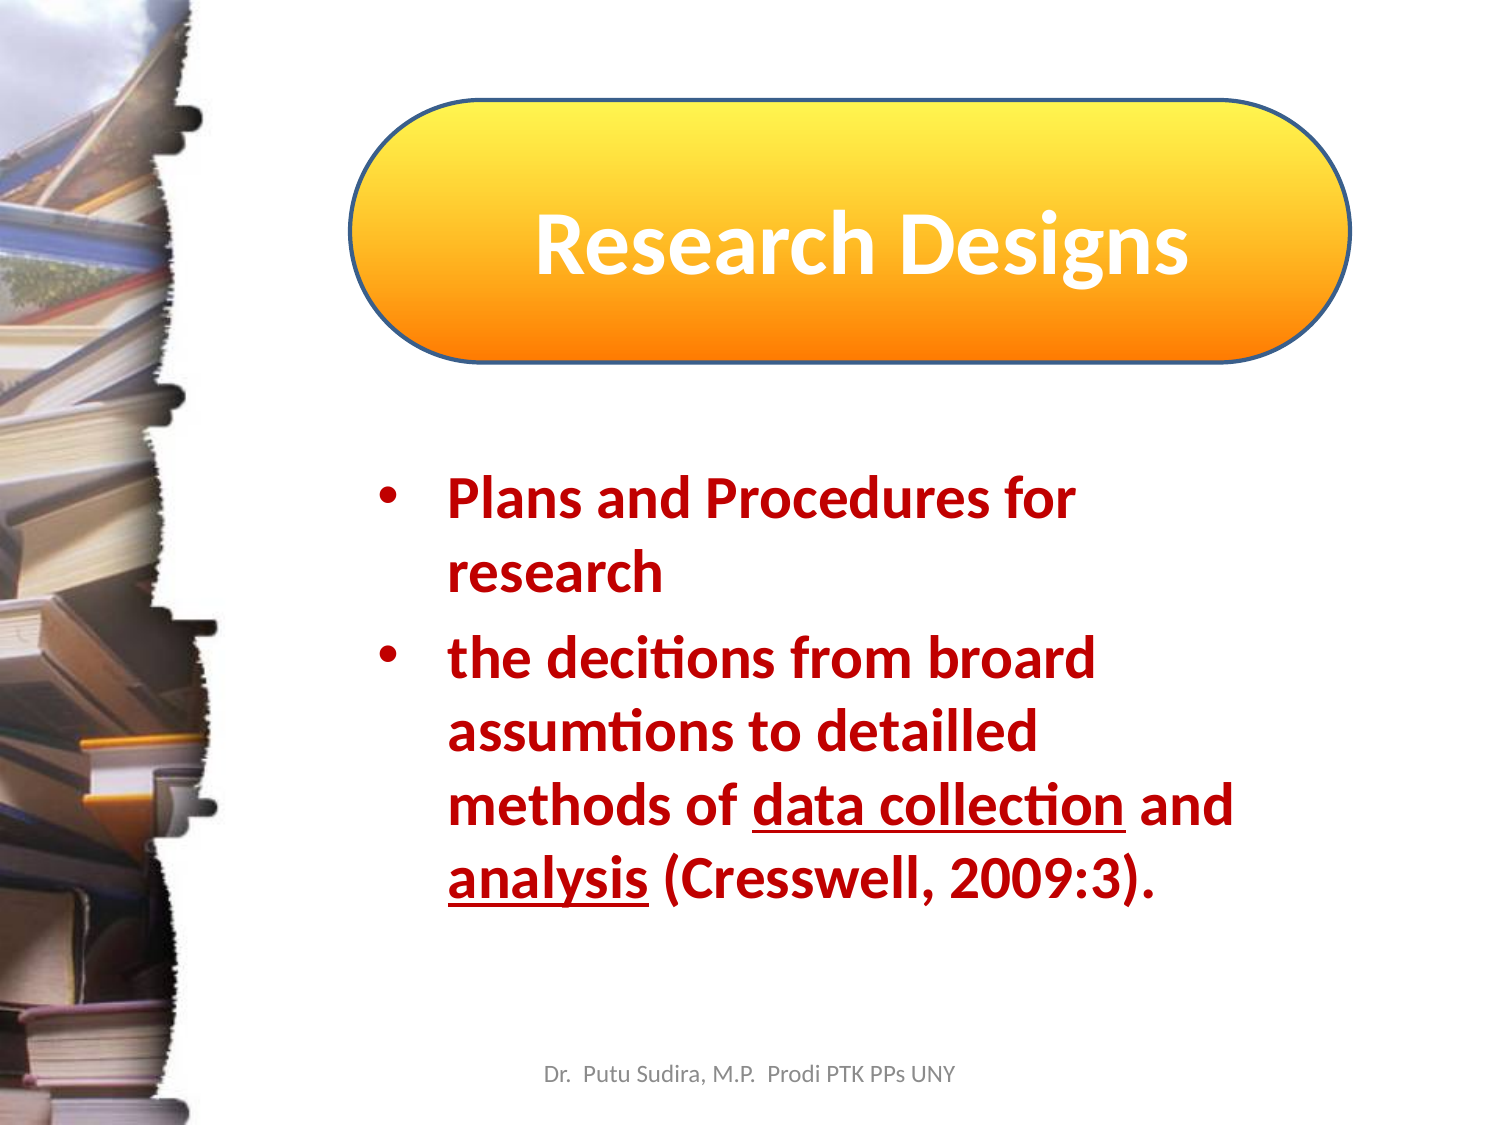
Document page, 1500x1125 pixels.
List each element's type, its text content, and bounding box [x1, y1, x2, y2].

title Research Designs [312, 125, 1413, 350]
subtitle Plans and Procedures for research the decitions from broard assumtions to detailled methods of data collection and analysis (Cresswell, 2009:3). [362, 450, 1263, 925]
text_box [420, 350, 1280, 365]
picture [0, 0, 1500, 1125]
footer Dr. Putu Sudira, M.P. Prodi PTK PPs UNY [512, 1042, 988, 1103]
text_box [400, 97, 1300, 125]
